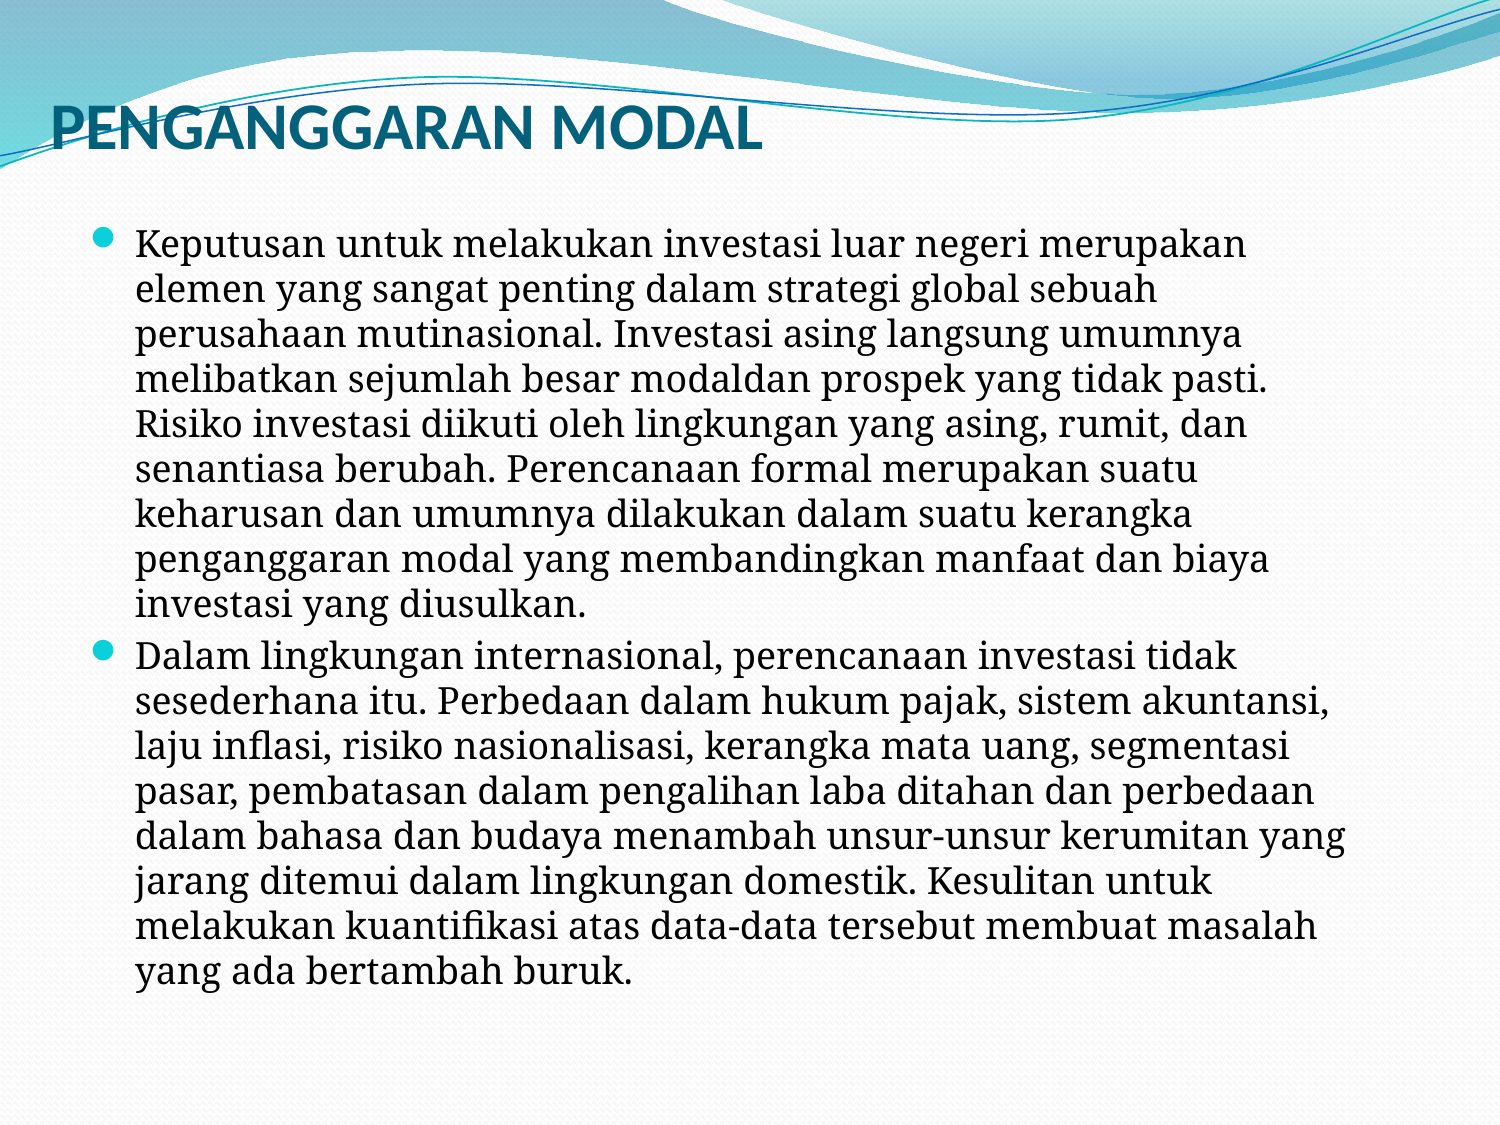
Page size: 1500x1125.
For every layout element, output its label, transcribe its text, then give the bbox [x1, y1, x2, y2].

title PENGANGGARAN MODAL [50, 37, 1400, 163]
list Keputusan untuk melakukan investasi luar negeri merupakan elemen yang sangat penting dalam strategi global sebuah perusahaan mutinasional. Investasi asing langsung umumnya melibatkan sejumlah besar modaldan prospek yang tidak pasti. Risiko investasi diikuti oleh lingkungan yang asing, rumit, dan senantiasa berubah. Perencanaan formal merupakan suatu keharusan dan umumnya dilakukan dalam suatu kerangka penganggaran modal yang membandingkan manfaat dan biaya investasi yang diusulkan. Dalam lingkungan internasional, perencanaan investasi tidak sesederhana itu. Perbedaan dalam hukum pajak, sistem akuntansi, laju inflasi, risiko nasionalisasi, kerangka mata uang, segmentasi pasar, pembatasan dalam pengalihan laba ditahan dan perbedaan dalam bahasa dan budaya menambah unsur-unsur kerumitan yang jarang ditemui dalam lingkungan domestik. Kesulitan untuk melakukan kuantifikasi atas data-data tersebut membuat masalah yang ada bertambah buruk. [75, 212, 1388, 1075]
